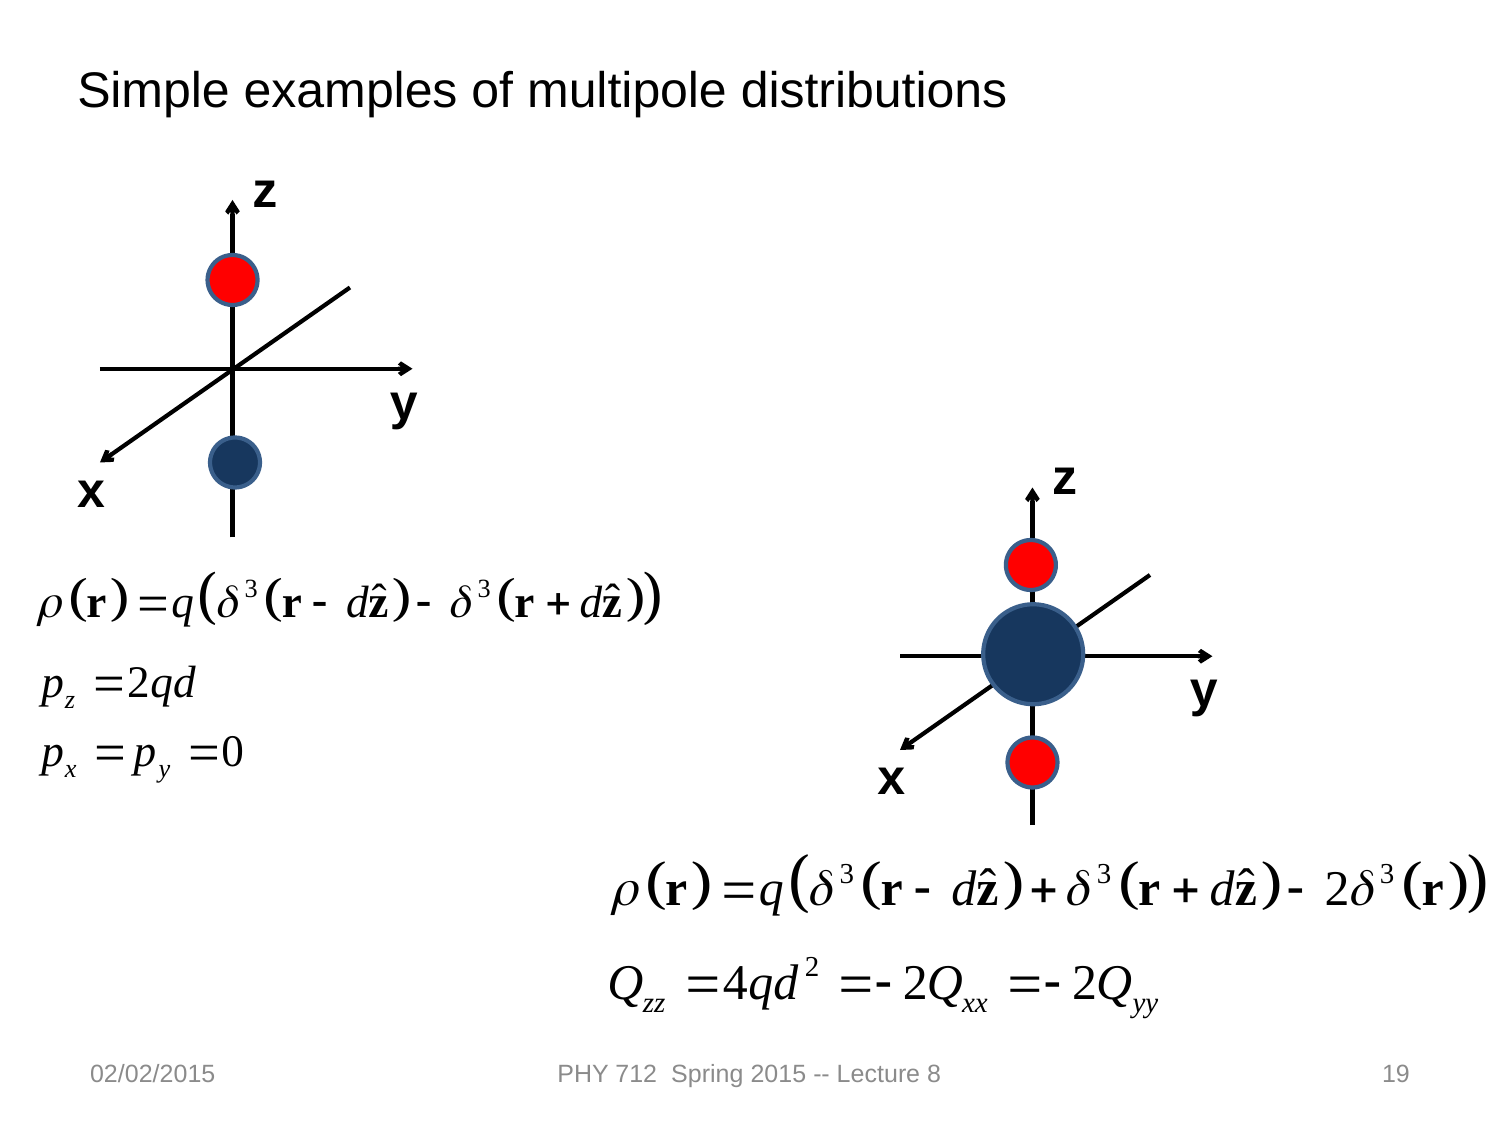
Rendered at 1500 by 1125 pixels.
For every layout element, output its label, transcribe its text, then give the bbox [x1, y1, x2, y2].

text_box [62, 149, 463, 538]
text_box Simple examples of multipole distributions [62, 49, 1438, 125]
footer PHY 712 Spring 2015 -- Lecture 8 [512, 1042, 988, 1103]
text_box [603, 849, 1488, 1026]
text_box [30, 566, 664, 791]
slide_number 19 [1074, 1042, 1425, 1103]
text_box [862, 437, 1263, 826]
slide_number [75, 1042, 425, 1103]
